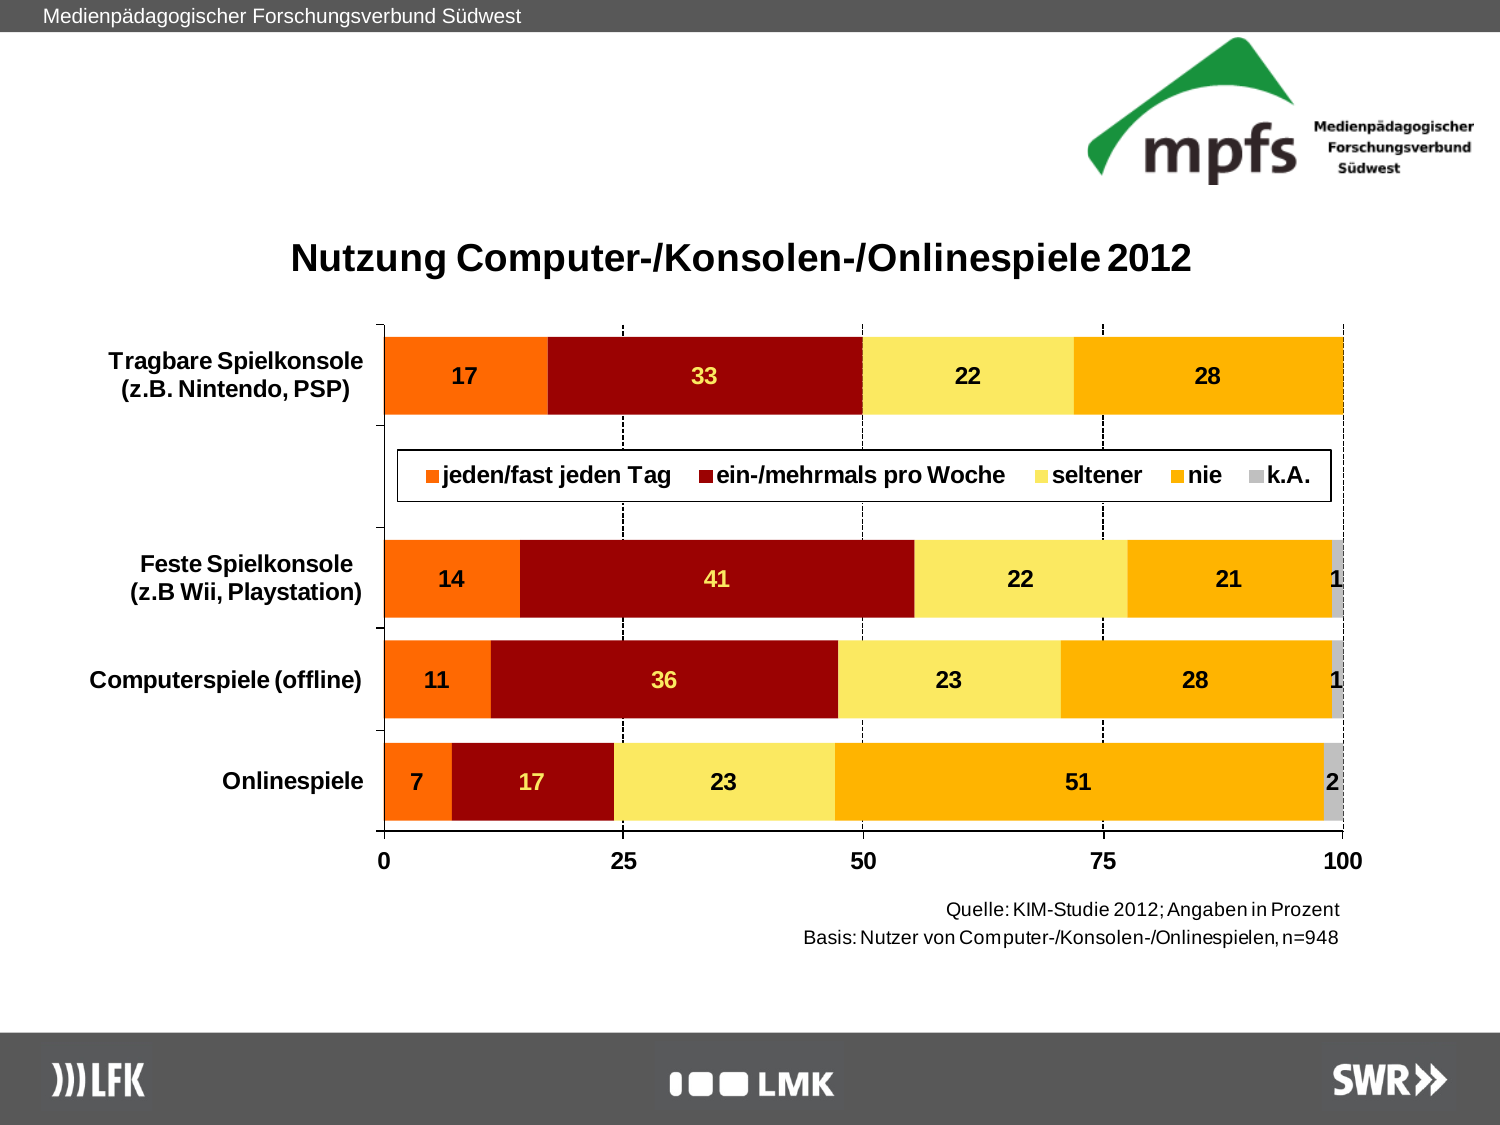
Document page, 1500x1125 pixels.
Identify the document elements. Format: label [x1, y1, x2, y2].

picture [76, 219, 1404, 950]
picture [1321, 1042, 1457, 1111]
picture [40, 1042, 153, 1111]
picture [654, 1041, 844, 1110]
